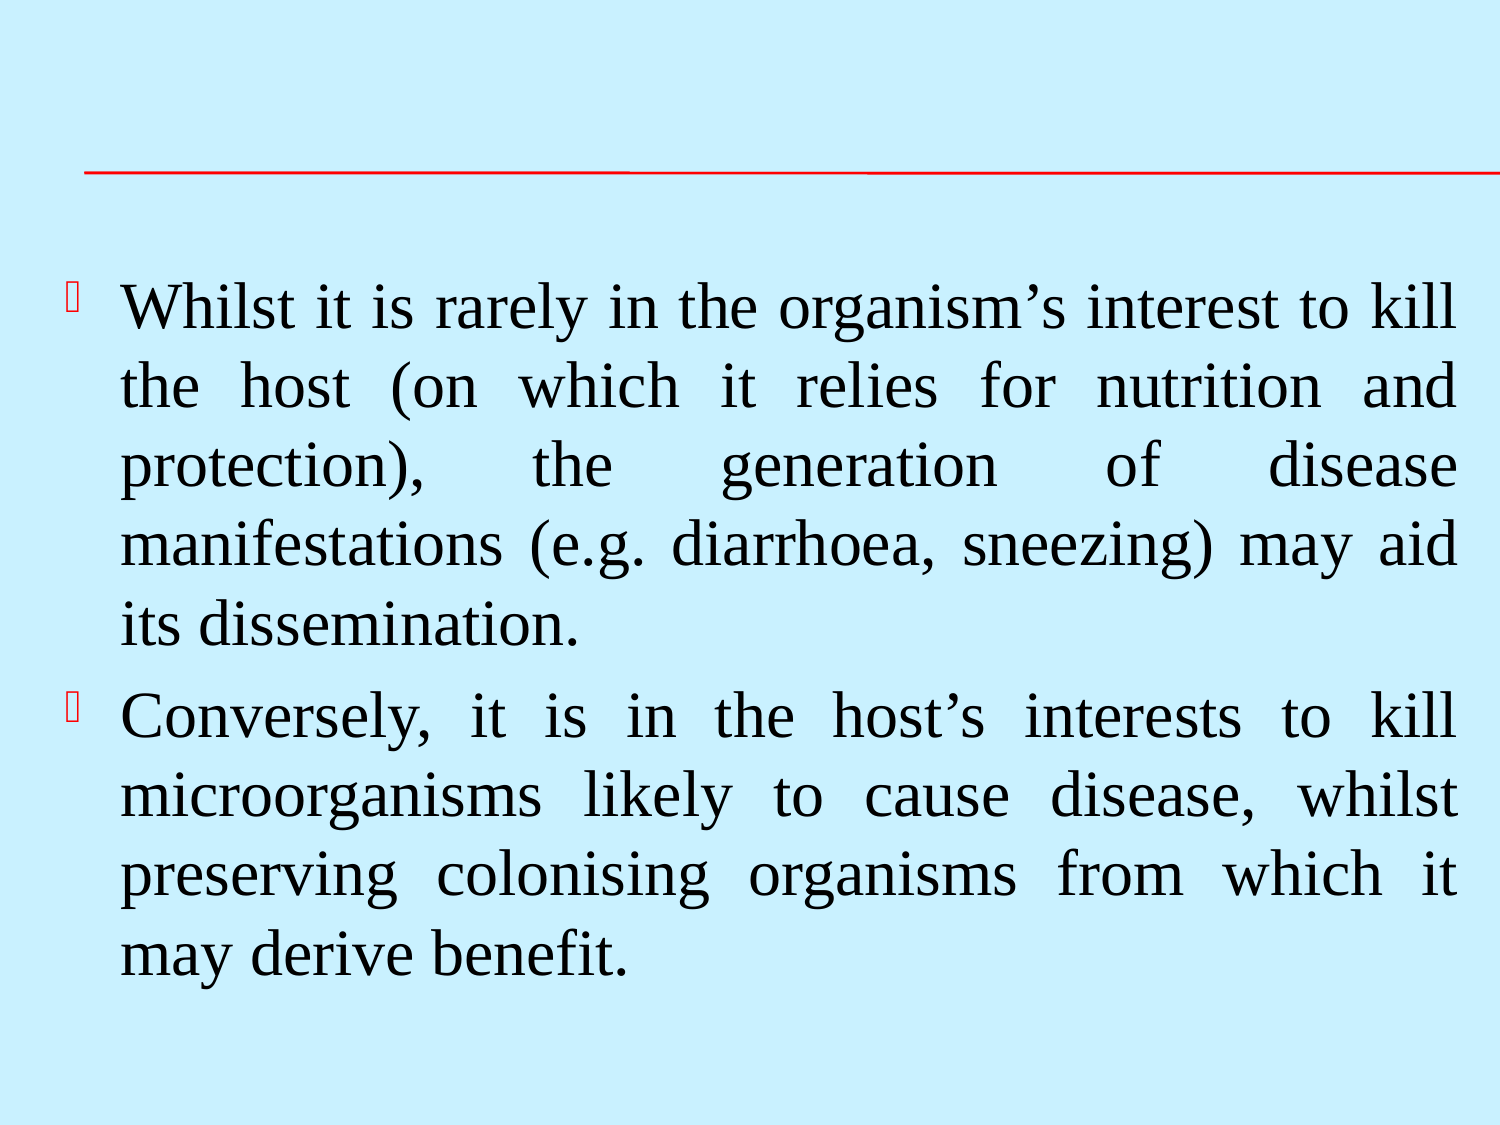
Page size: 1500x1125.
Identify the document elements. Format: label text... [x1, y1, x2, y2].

list Whilst it is rarely in the organism’s interest to kill the host (on which it relies for nutrition and protection), the generation of disease manifestations (e.g. diarrhoea, sneezing) may aid its dissemination. Conversely, it is in the host’s interests to kill microorganisms likely to cause disease, whilst preserving colonising organisms from which it may derive benefit. [50, 254, 1475, 998]
